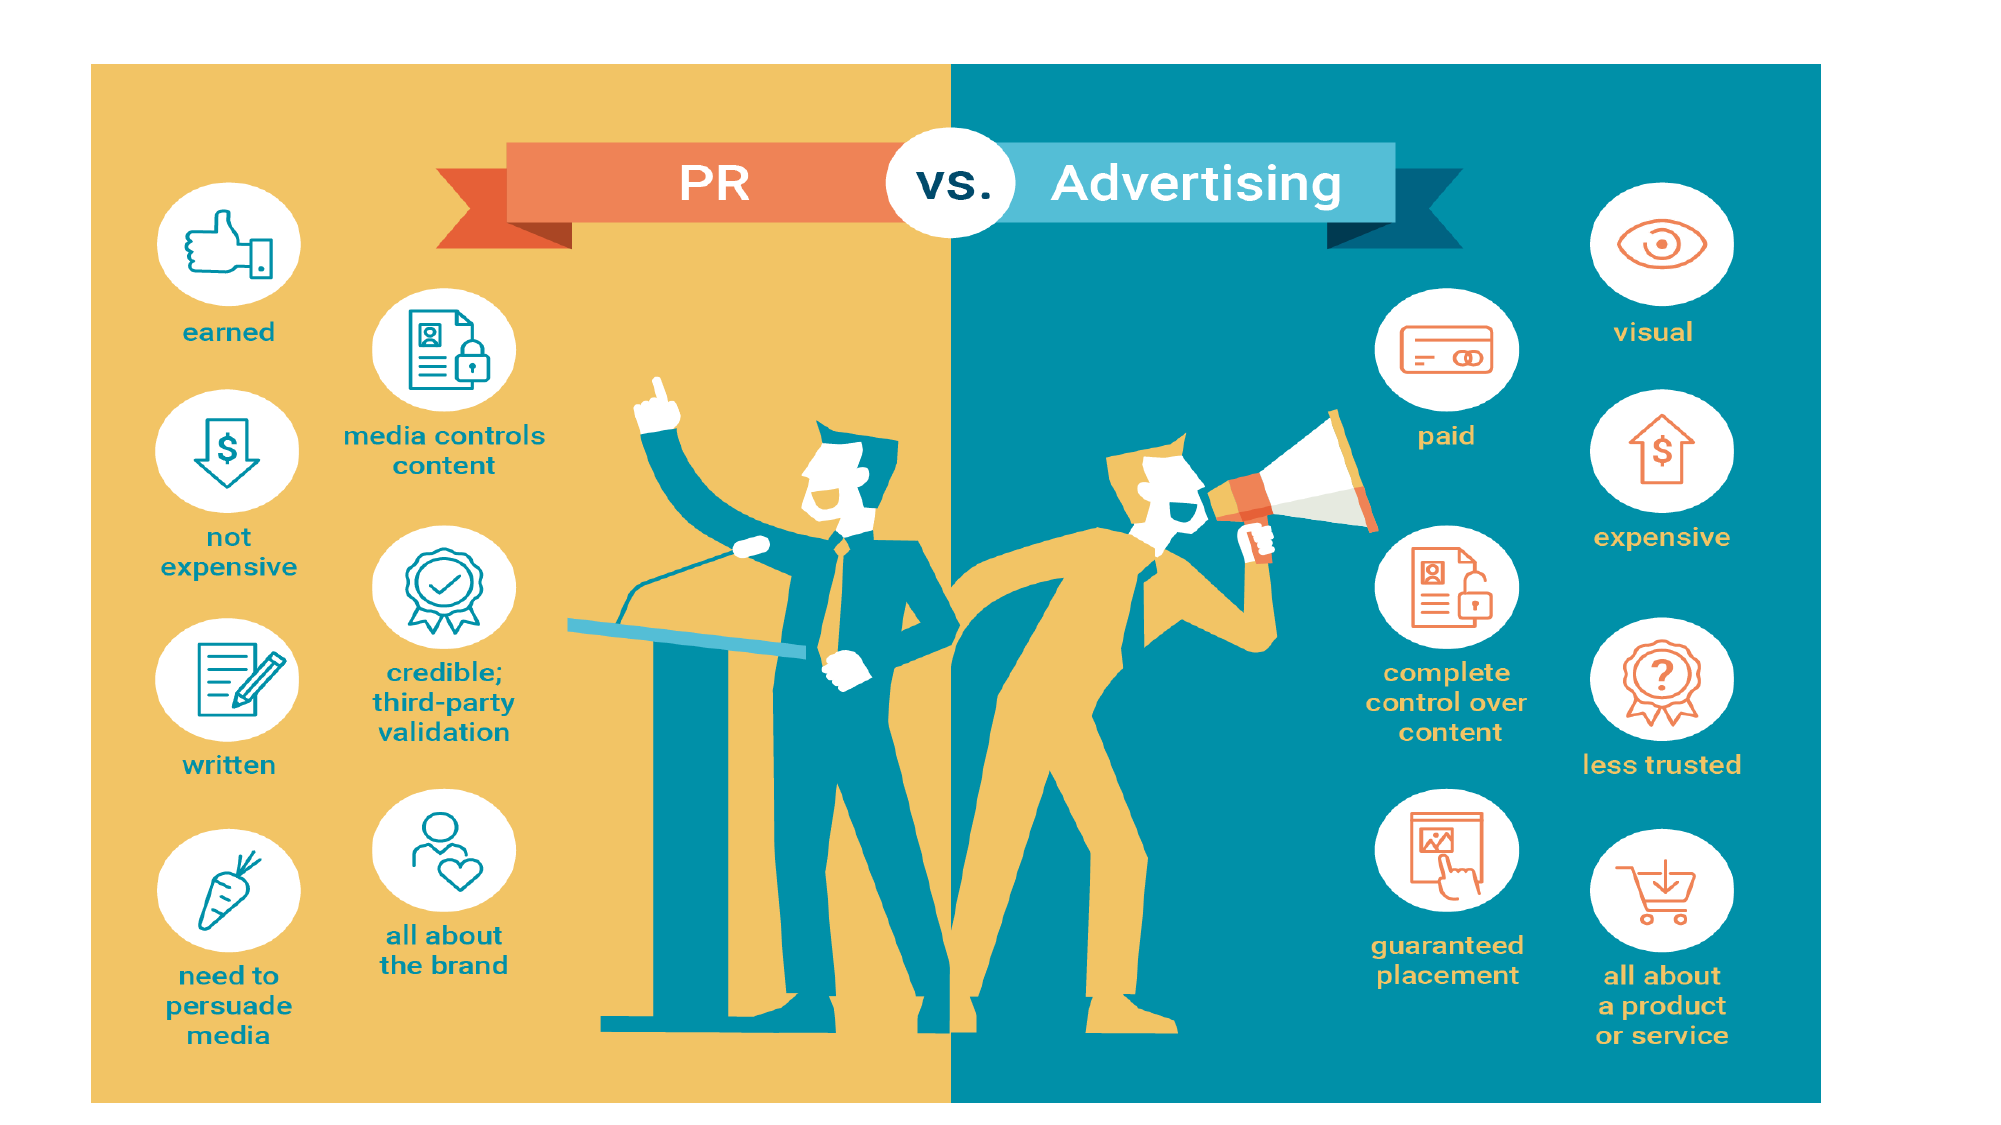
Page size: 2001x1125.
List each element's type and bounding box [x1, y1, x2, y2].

picture [91, 64, 1821, 1103]
